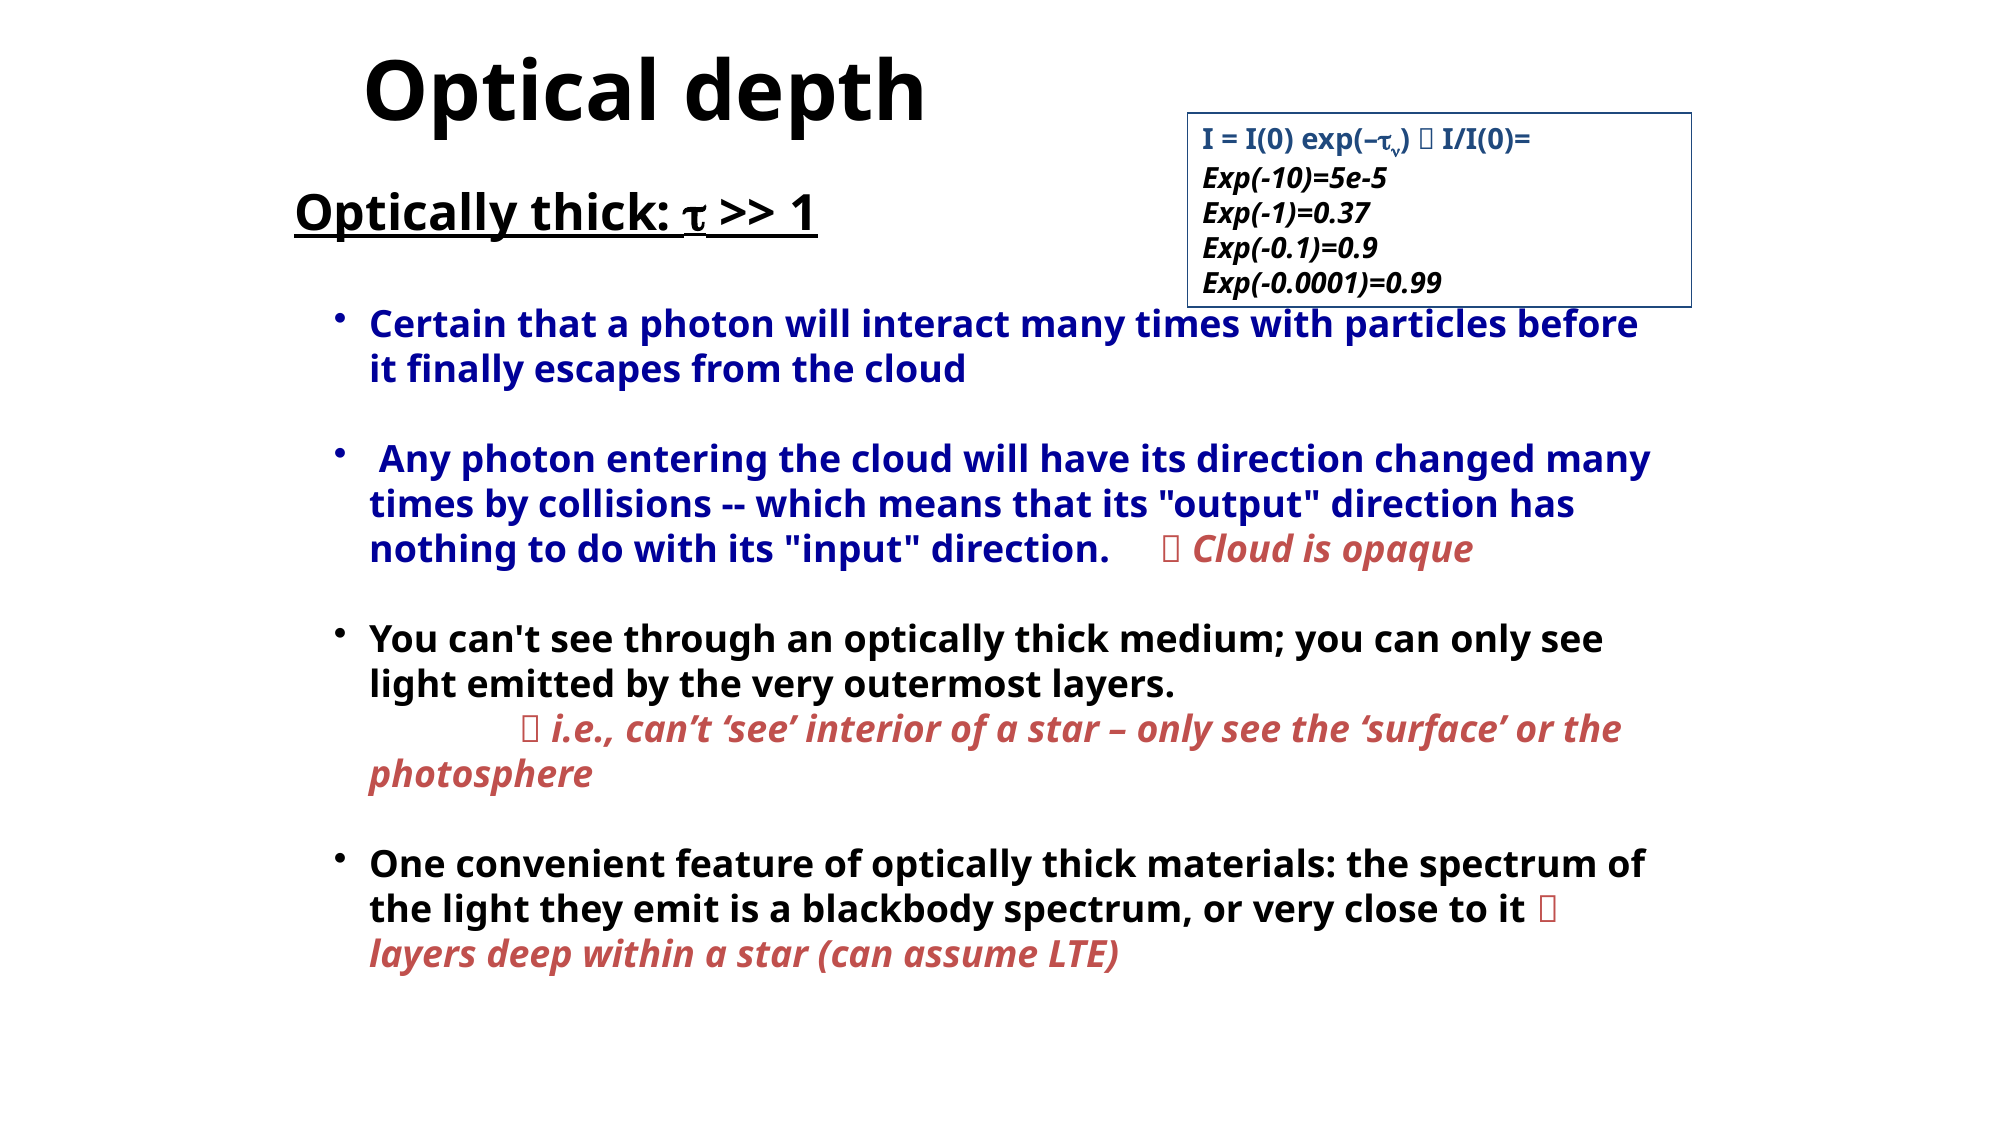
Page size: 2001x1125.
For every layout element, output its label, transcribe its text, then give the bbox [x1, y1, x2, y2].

text_box I = I(0) exp(–)  I/I(0)= Exp(-10)=5e-5 Exp(-1)=0.37 Exp(-0.1)=0.9 Exp(-0.0001)=0.99 [1187, 112, 1692, 308]
title Optical depth [362, 0, 1638, 172]
text_box Optically thick:  >> 1 Certain that a photon will interact many times with particles before it finally escapes from the cloud Any photon entering the cloud will have its direction changed many times by collisions -- which means that its "output" direction has nothing to do with its "input" direction.  Cloud is opaque You can't see through an optically thick medium; you can only see light emitted by the very outermost layers.  i.e., can’t ‘see’ interior of a star – only see the ‘surface’ or the photosphere One convenient feature of optically thick materials: the spectrum of the light they emit is a blackbody spectrum, or very close to it  layers deep within a star (can assume LTE) [279, 172, 1674, 1018]
